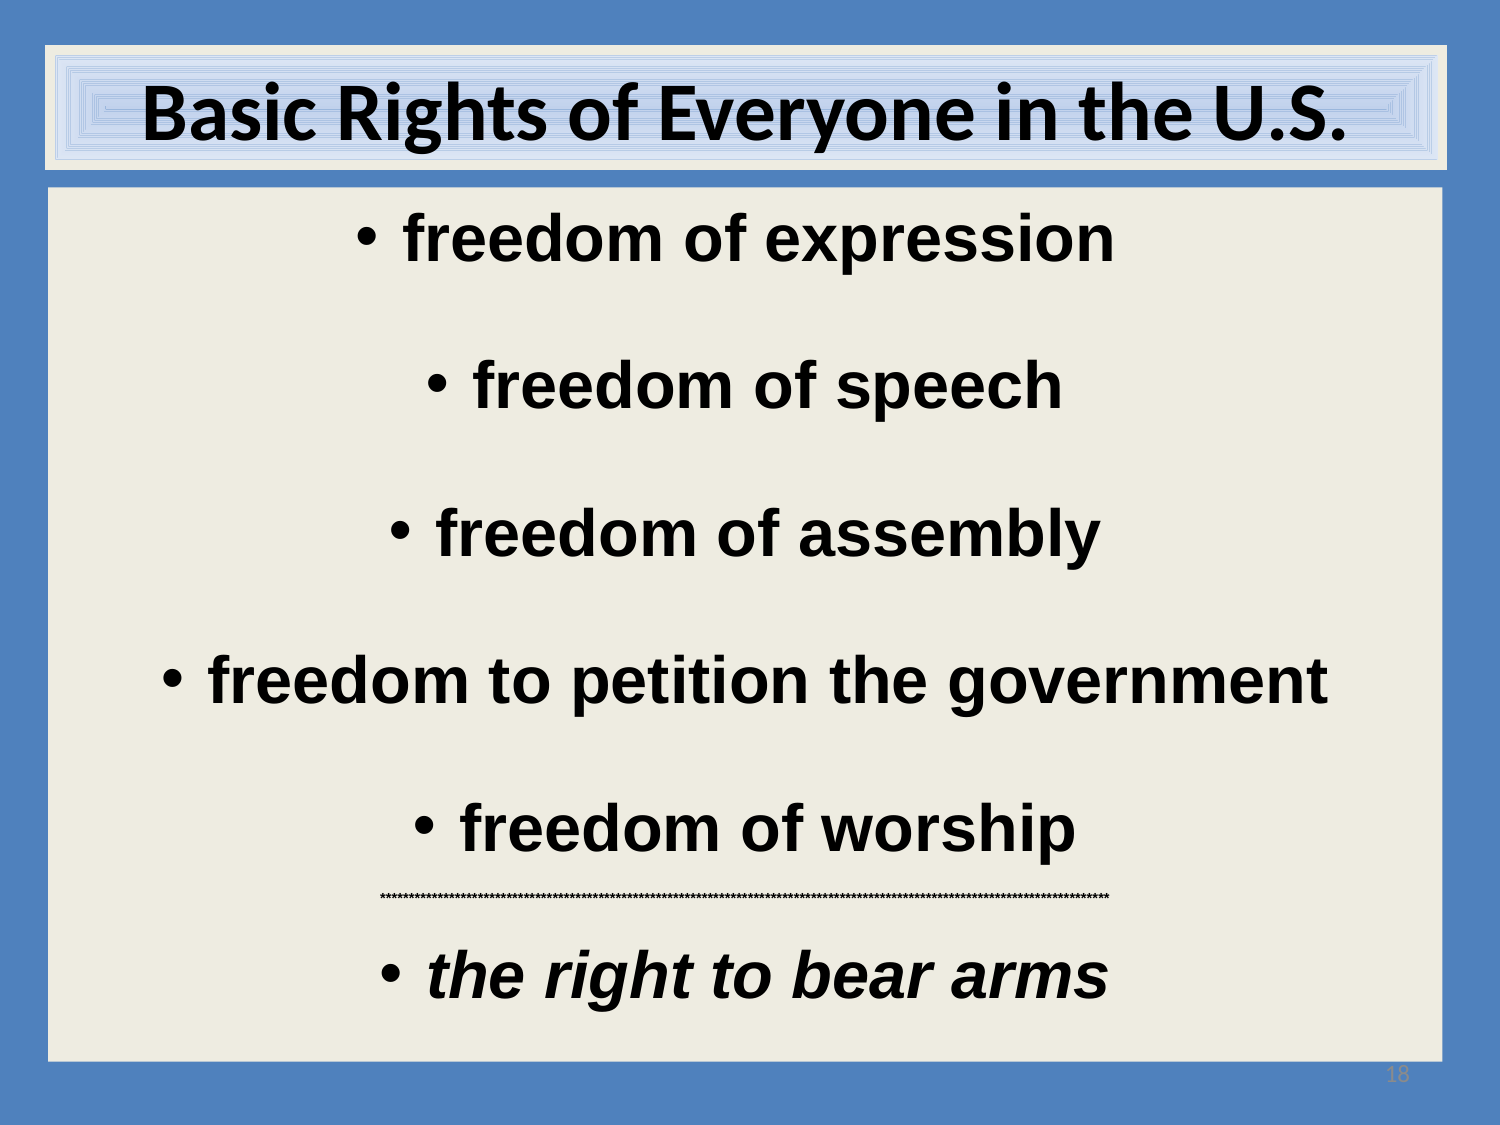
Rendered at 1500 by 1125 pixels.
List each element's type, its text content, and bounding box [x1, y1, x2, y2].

text_box freedom of expression freedom of speech freedom of assembly freedom to petition the government freedom of worship ******************************************************************************************************************************* the right to bear arms [48, 187, 1443, 1062]
text_box Basic Rights of Everyone in the U.S. [49, 50, 1443, 166]
text_box 18 [1074, 1042, 1425, 1103]
